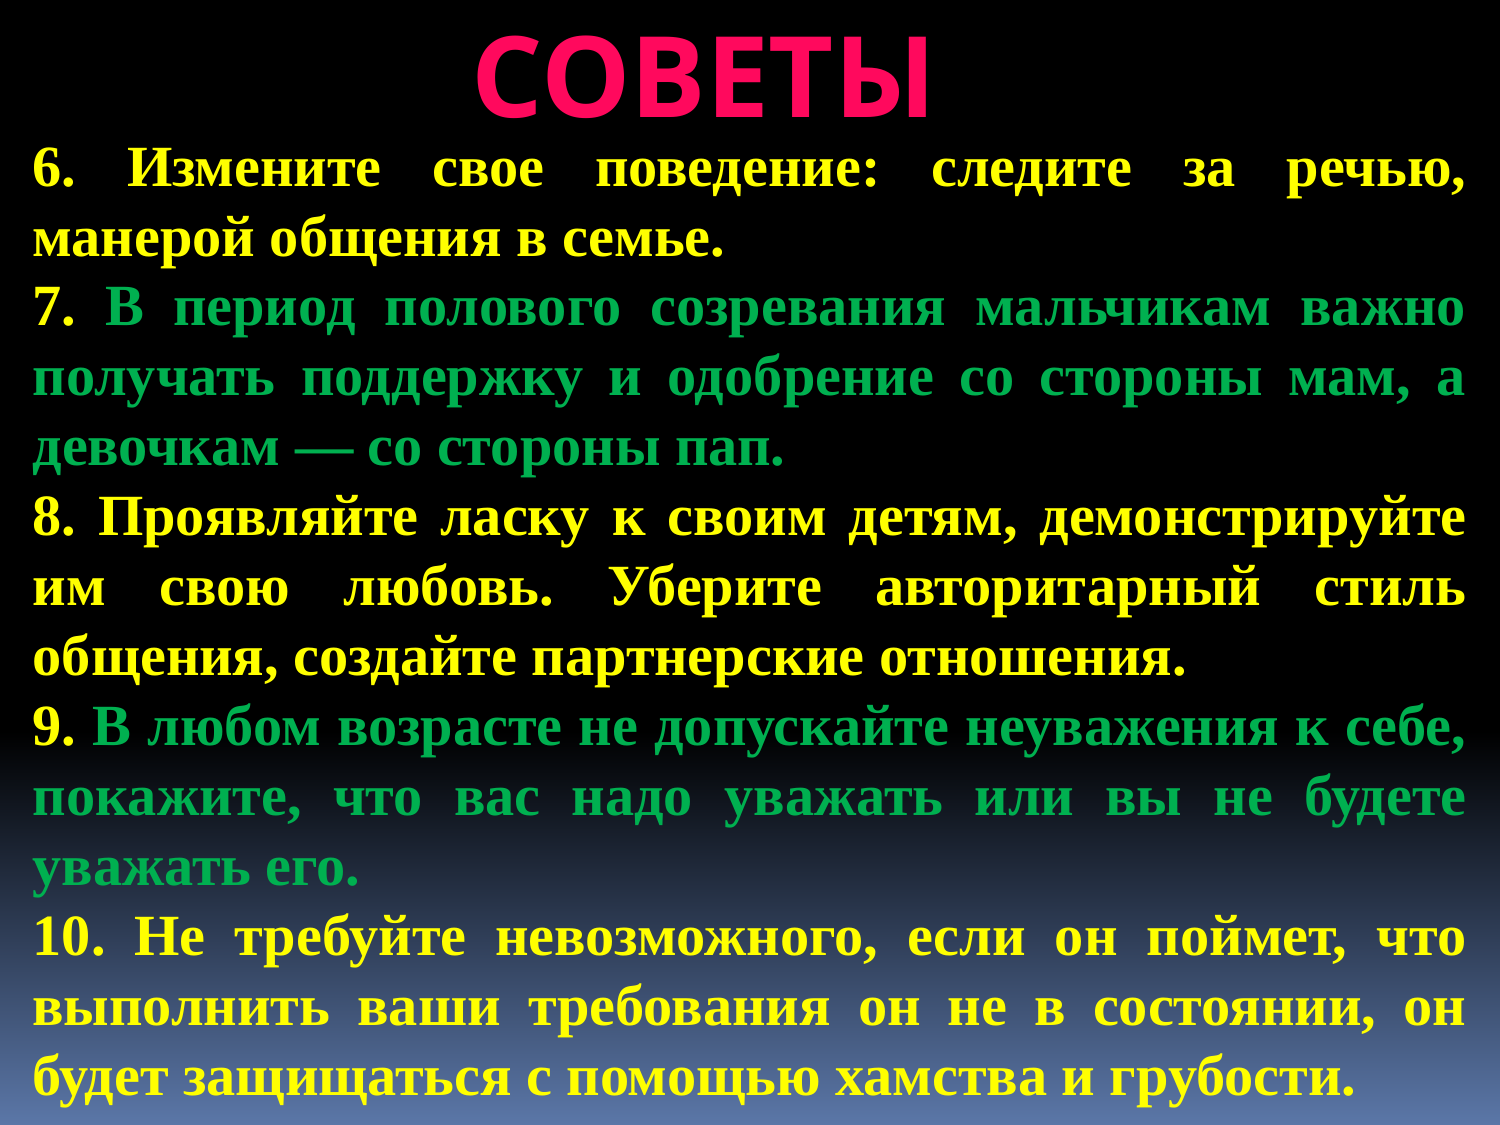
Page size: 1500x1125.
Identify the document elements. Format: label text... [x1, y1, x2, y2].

text_box СОВЕТЫ [456, 0, 952, 120]
text_box 6. Измените свое поведение: следите за речью, манерой общения в семье. 7. В период полового созревания мальчикам важно получать поддержку и одобрение со стороны мам, а девочкам — со стороны пап. 8. Проявляйте ласку к своим детям, демонстрируйте им свою любовь. Уберите авторитарный стиль общения, создайте партнерские отношения. 9. В любом возрасте не допускайте неуважения к себе, покажите, что вас надо уважать или вы не будете уважать его. 10. Не требуйте невозможного, если он поймет, что выполнить ваши требования он не в состоянии, он будет защищаться с помощью хамства и грубости. [17, 120, 1483, 1125]
